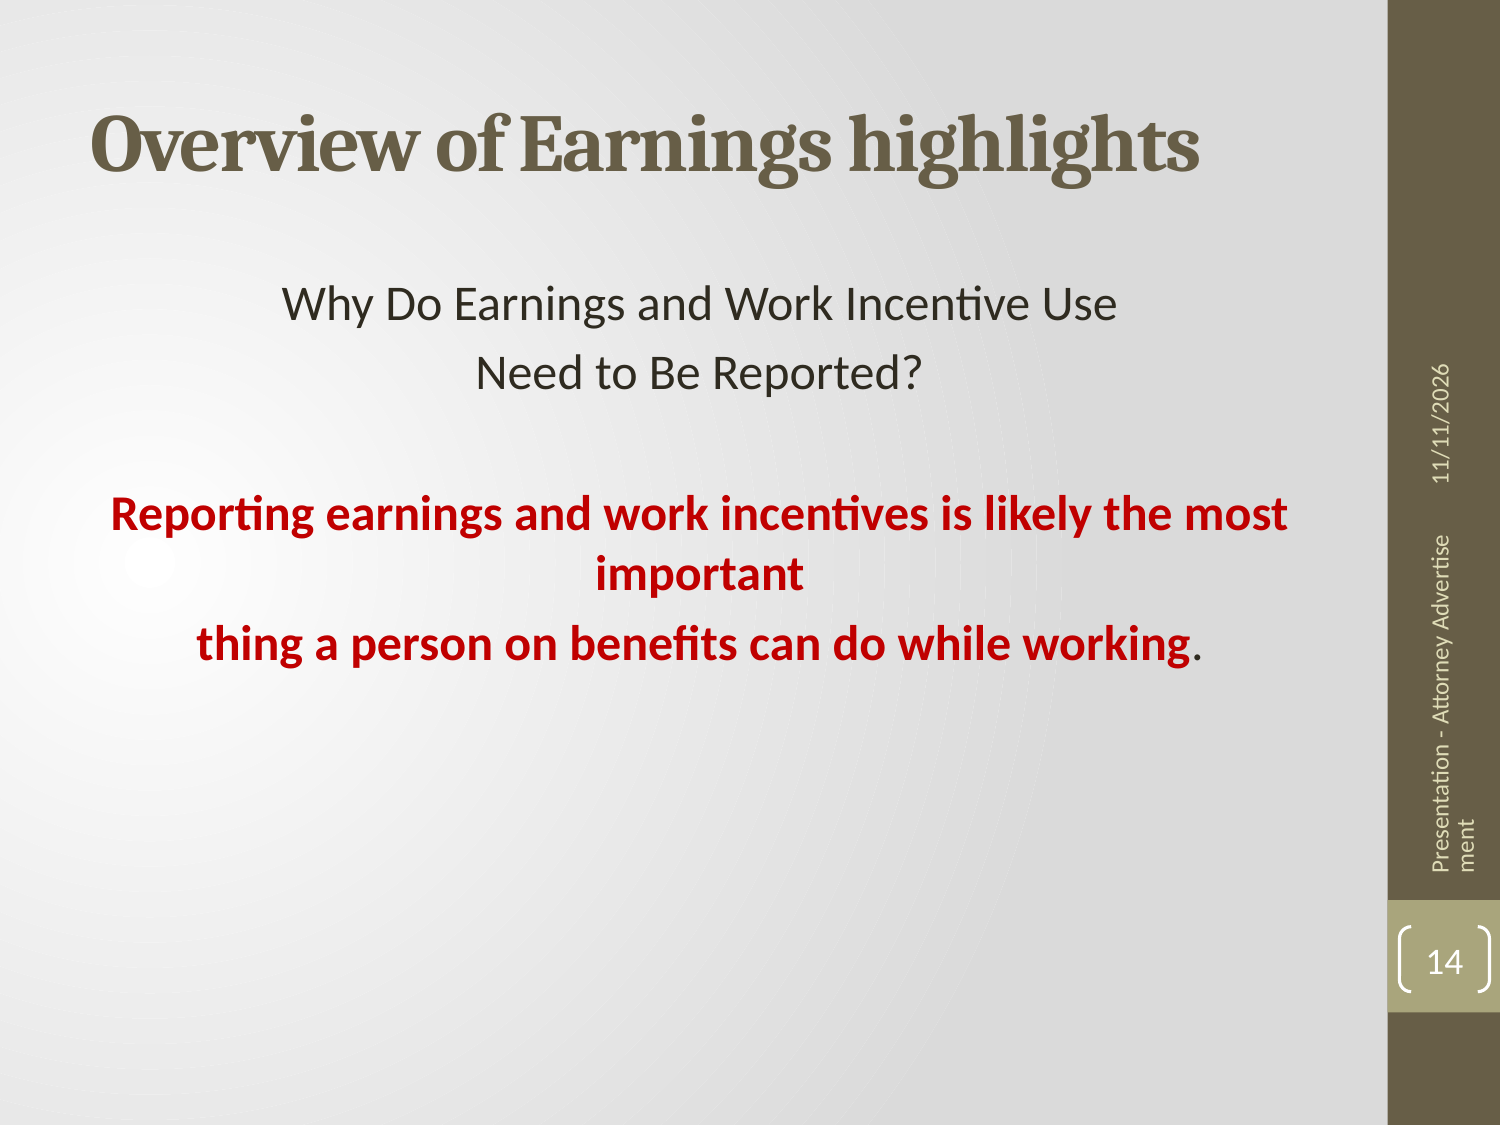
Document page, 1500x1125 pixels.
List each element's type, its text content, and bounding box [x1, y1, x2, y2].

footer Presentation - Attorney Advertisement [1408, 500, 1469, 889]
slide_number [1408, 100, 1469, 500]
list Why Do Earnings and Work Incentive Use Need to Be Reported? Reporting earnings and work incentives is likely the most important thing a person on benefits can do while working. [75, 262, 1325, 1050]
title Overview of Earnings highlights [75, 45, 1325, 233]
slide_number 14 [1397, 925, 1492, 994]
